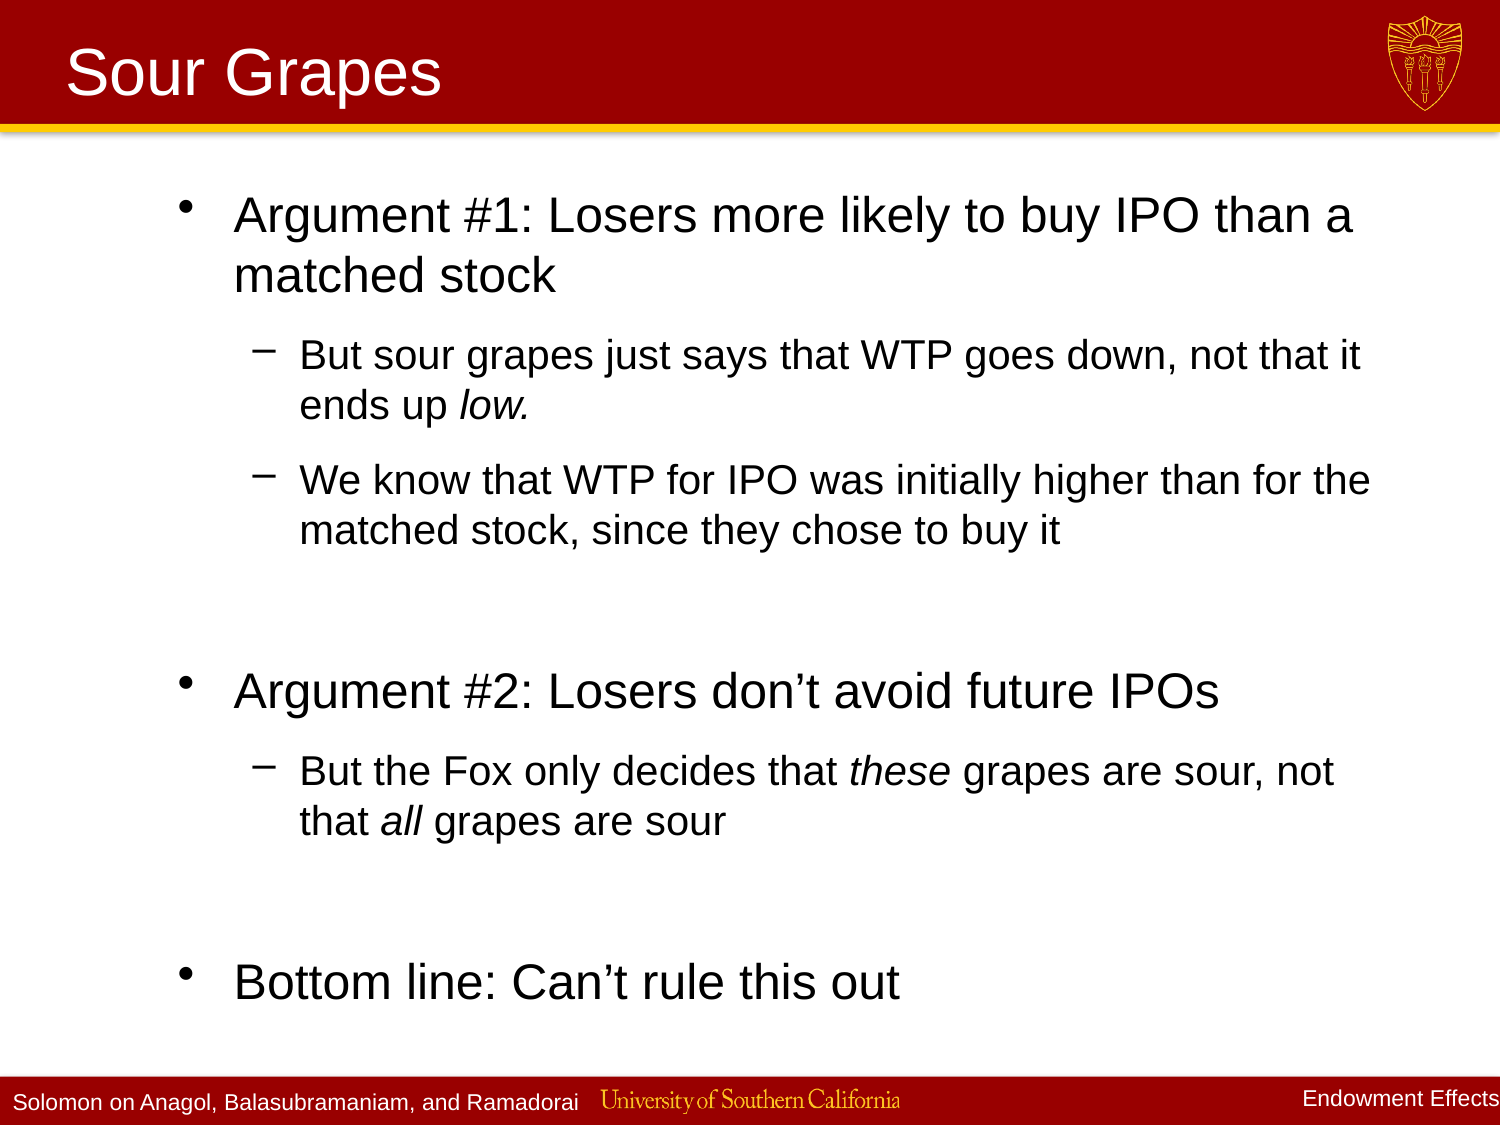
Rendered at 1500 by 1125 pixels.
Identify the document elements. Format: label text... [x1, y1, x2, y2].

list Argument #1: Losers more likely to buy IPO than a matched stock But sour grapes just says that WTP goes down, not that it ends up low. We know that WTP for IPO was initially higher than for the matched stock, since they chose to buy it Argument #2: Losers don’t avoid future IPOs But the Fox only decides that these grapes are sour, not that all grapes are sour Bottom line: Can’t rule this out [162, 174, 1401, 1001]
title Sour Grapes [49, 24, 1401, 113]
